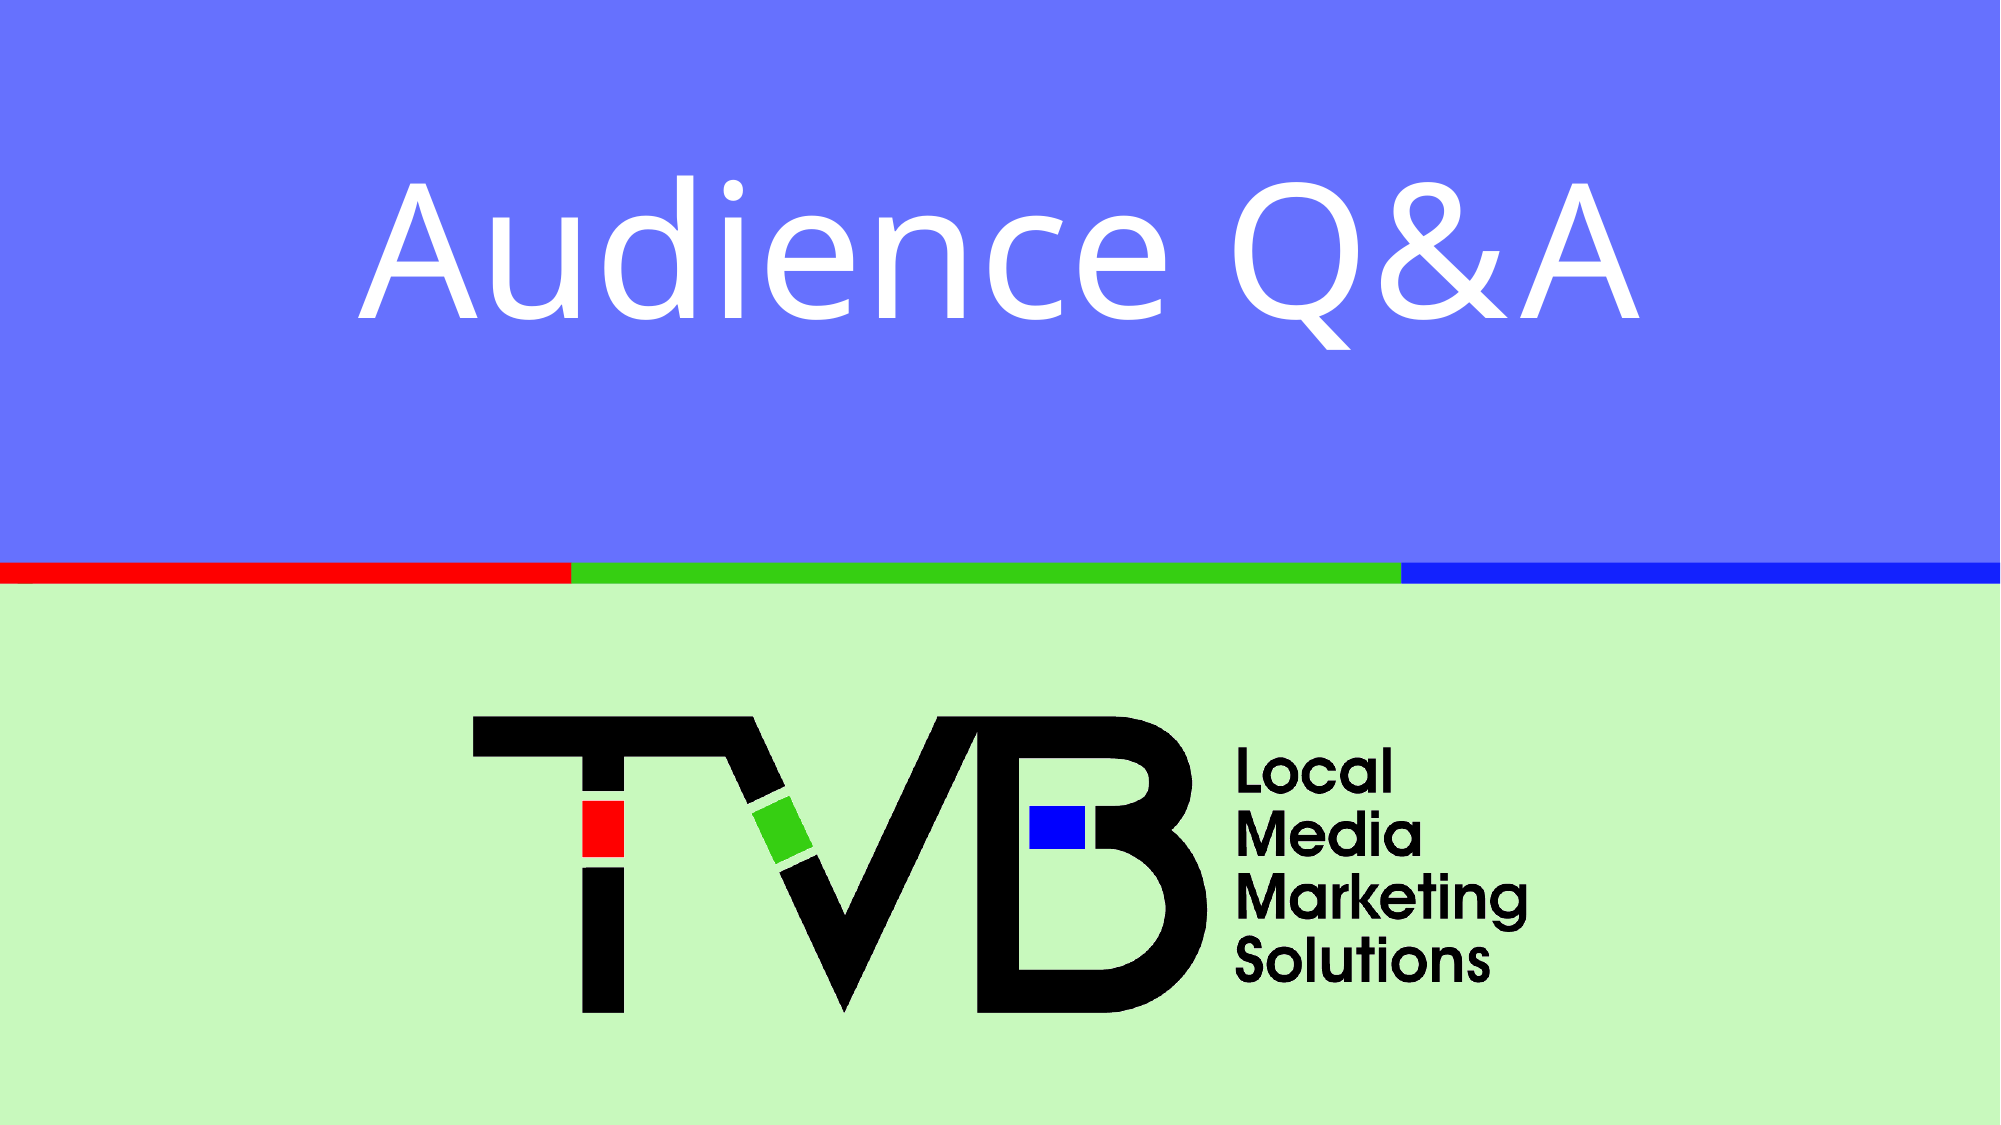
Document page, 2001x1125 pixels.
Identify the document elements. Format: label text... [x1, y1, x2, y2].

picture [471, 714, 1529, 1015]
title Audience Q&A [62, 149, 1937, 370]
